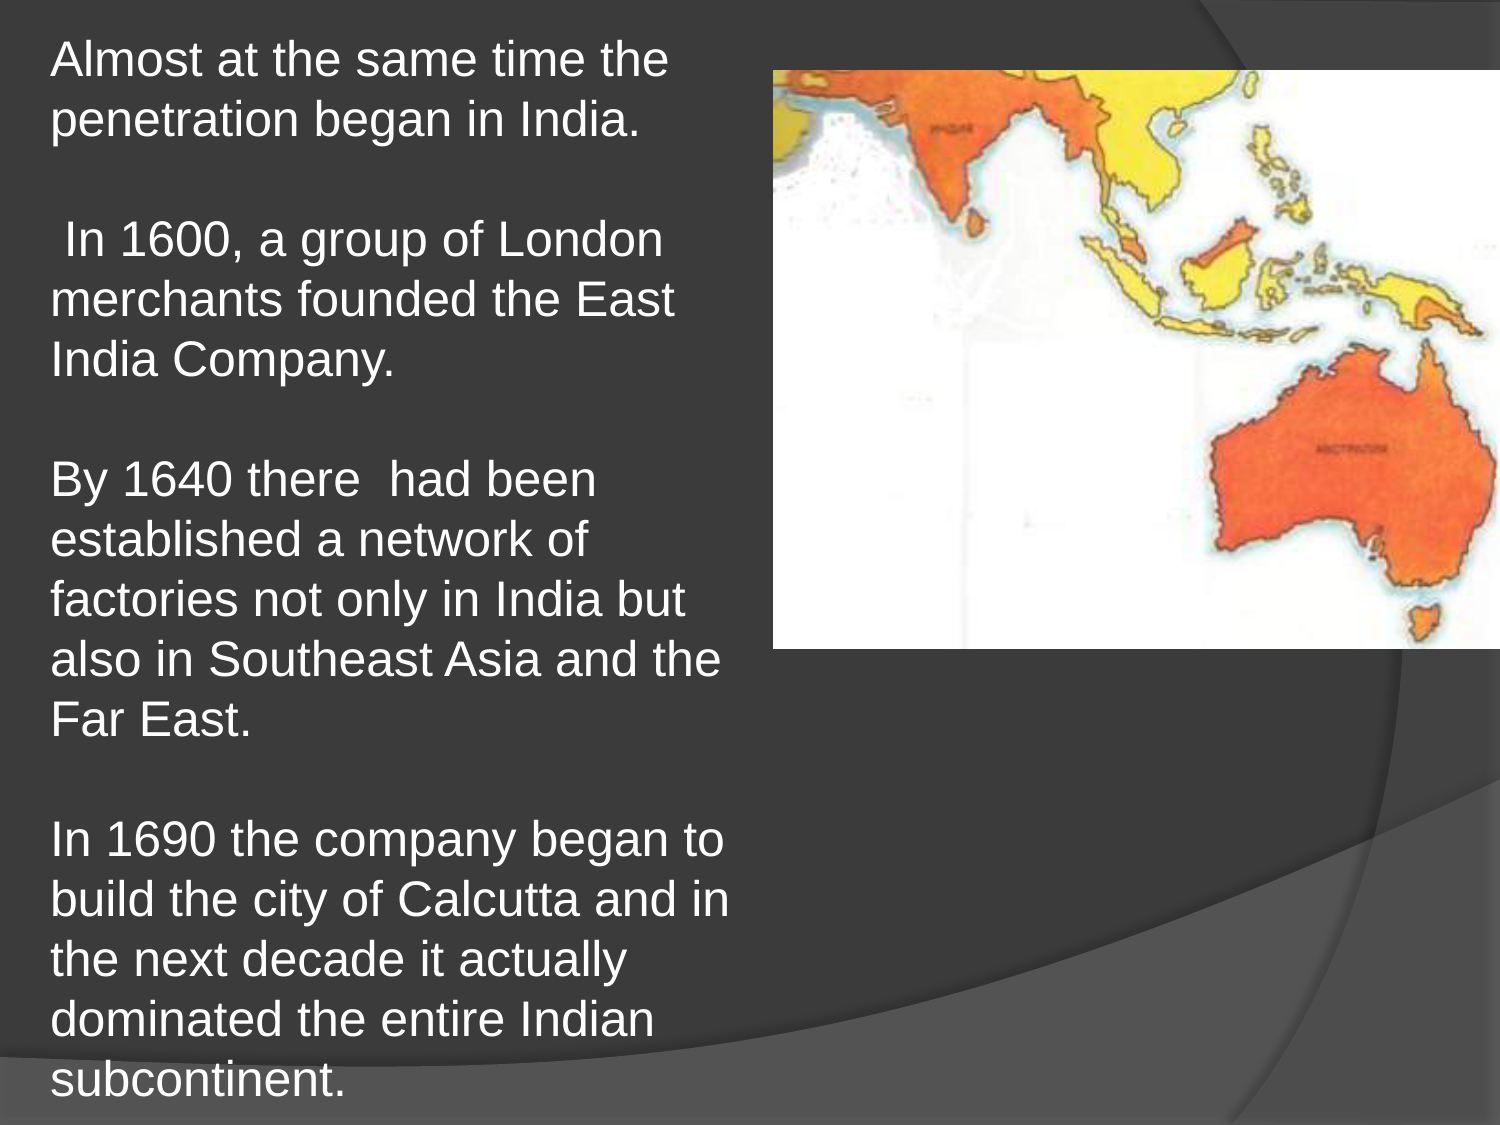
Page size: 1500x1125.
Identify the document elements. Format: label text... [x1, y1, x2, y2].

picture [773, 70, 1500, 650]
text_box Almost at the same time the penetration began in India. In 1600, a group of London merchants founded the East India Company. By 1640 there had been established a network of factories not only in India but also in Southeast Asia and the Far East. In 1690 the company began to build the city of Calcutta and in the next decade it actually dominated the entire Indian subcontinent. [35, 19, 750, 1114]
